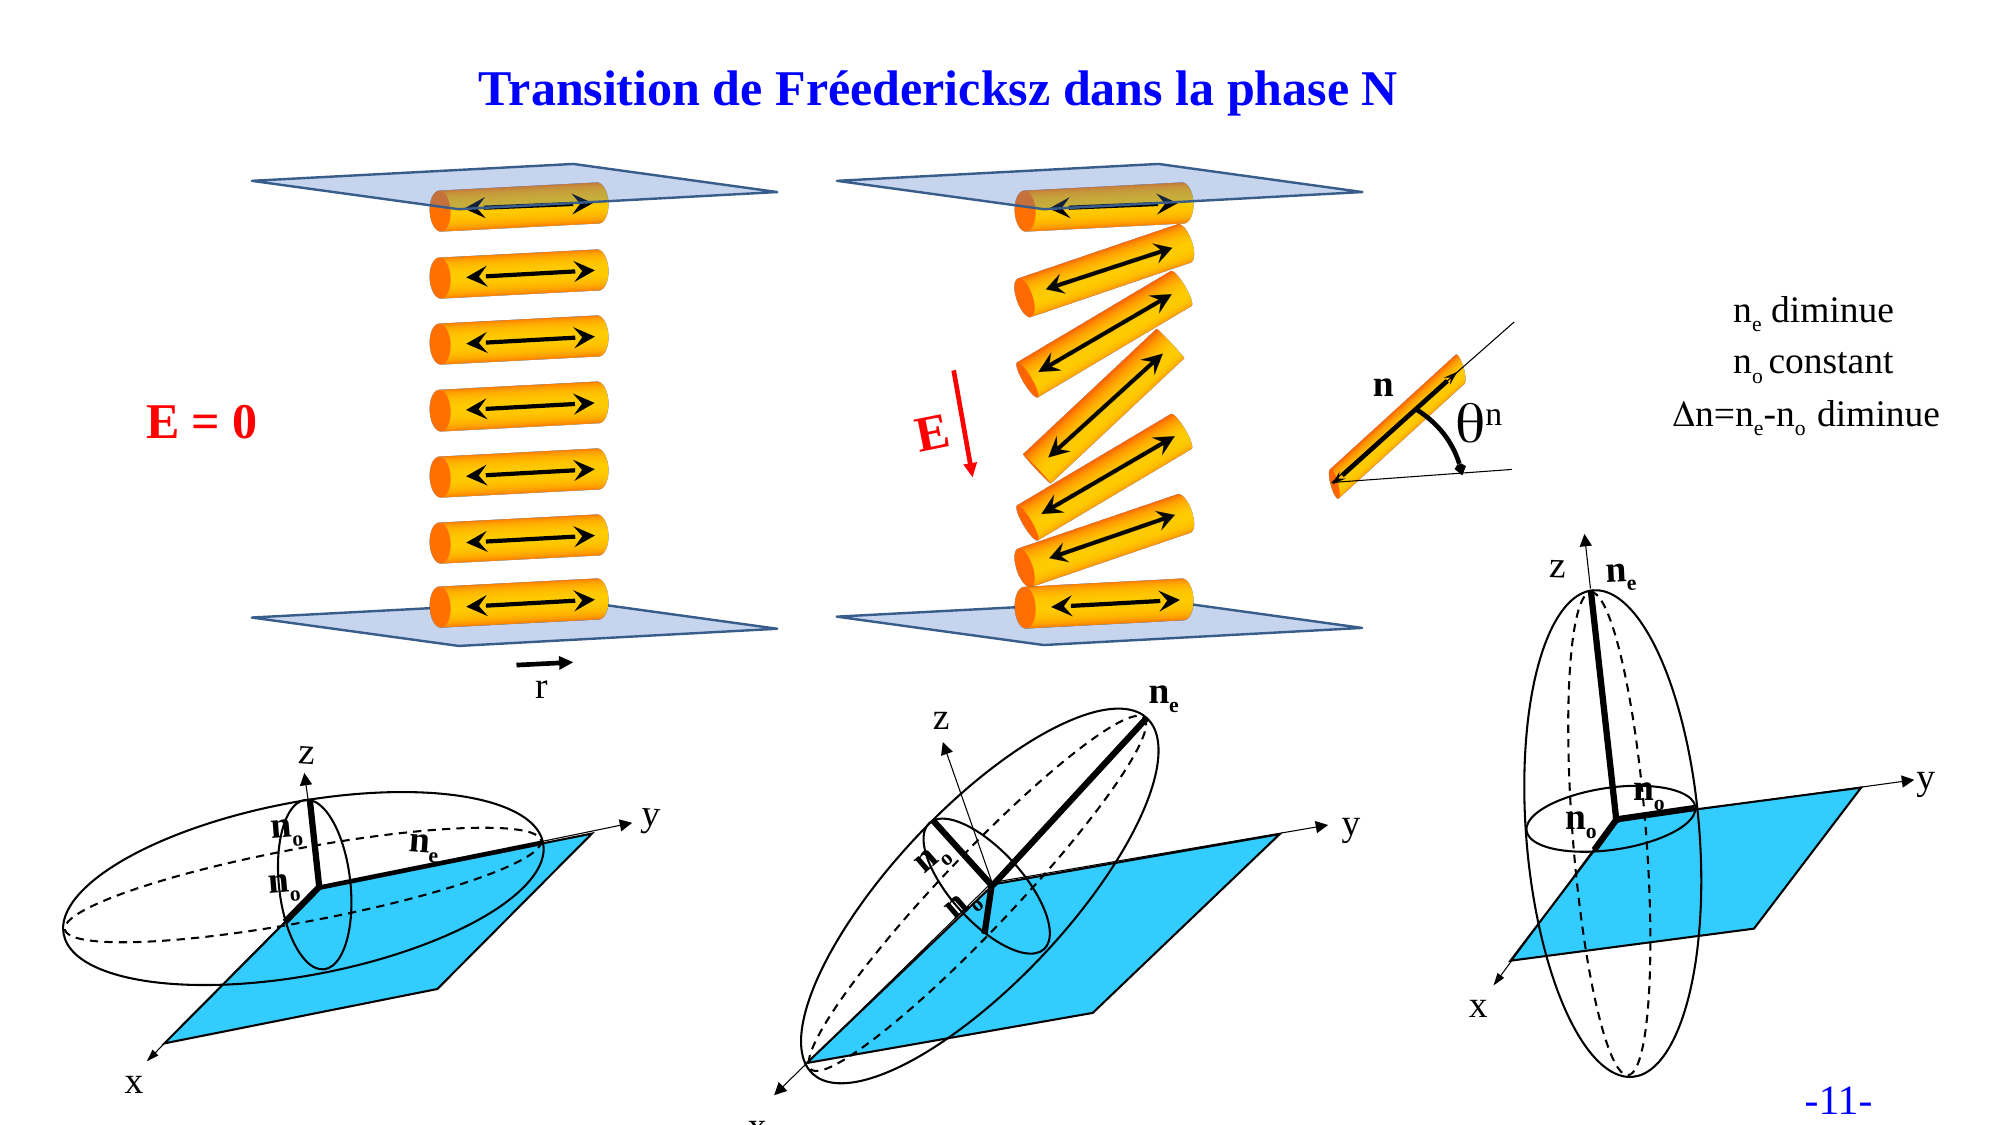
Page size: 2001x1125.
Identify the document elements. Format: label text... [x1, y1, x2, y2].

text_box r [520, 665, 563, 714]
text_box r [520, 653, 563, 662]
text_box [709, 653, 1376, 1125]
text_box Transition de Fréedericksz dans la phase N [464, 48, 1414, 124]
picture [250, 162, 1364, 648]
text_box n=ne-no diminue [1657, 381, 1956, 448]
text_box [61, 723, 669, 1109]
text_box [1453, 555, 1936, 1096]
text_box ne diminue no constant [1718, 277, 1910, 395]
text_box -11- [1437, 1067, 1888, 1125]
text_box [131, 370, 973, 478]
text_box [1261, 321, 1524, 601]
